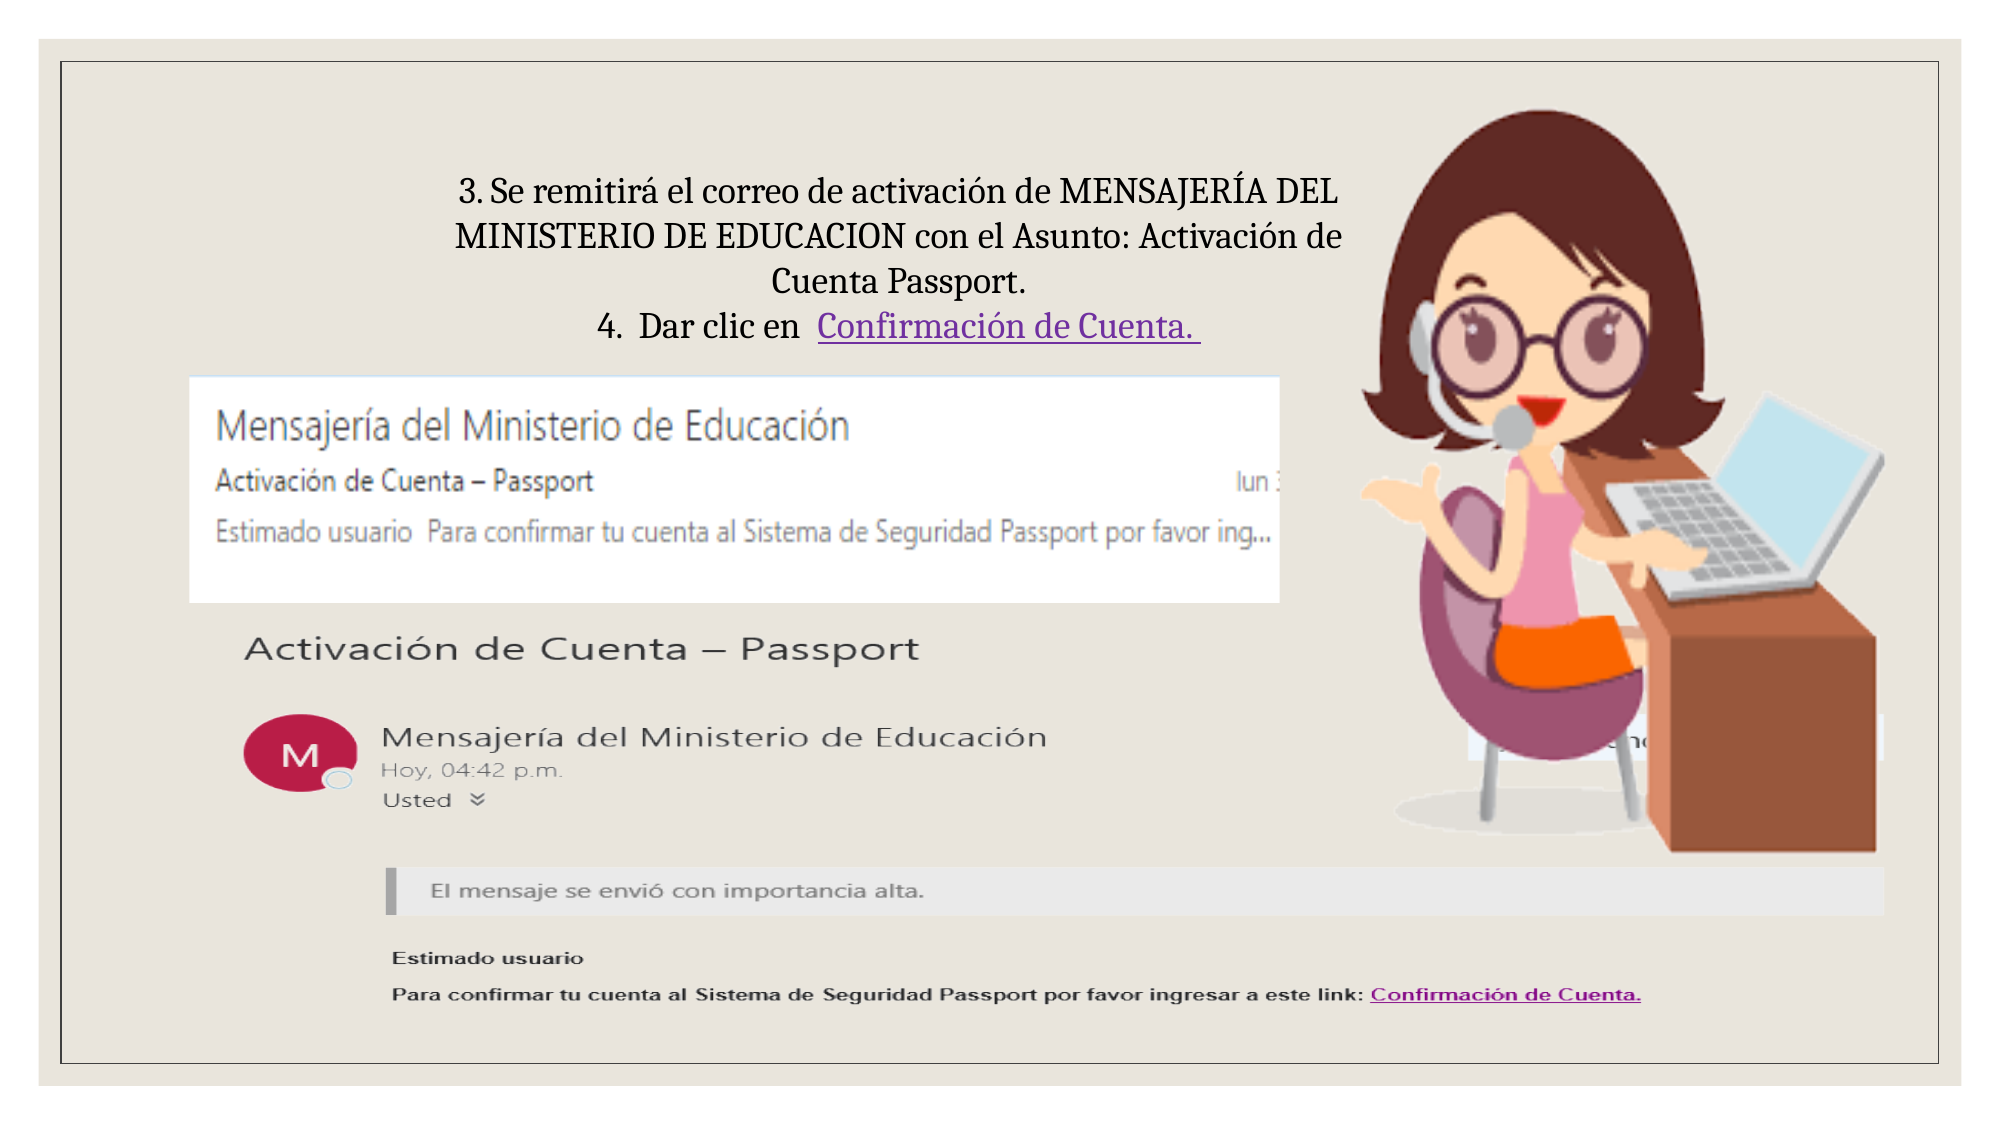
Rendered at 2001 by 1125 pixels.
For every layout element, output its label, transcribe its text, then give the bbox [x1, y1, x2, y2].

picture [189, 102, 1969, 1031]
text_box 3. Se remitirá el correo de activación de MENSAJERÍA DEL MINISTERIO DE EDUCACION con el Asunto: Activación de Cuenta Passport. 4. Dar clic en Confirmación de Cuenta. [399, 159, 1273, 354]
